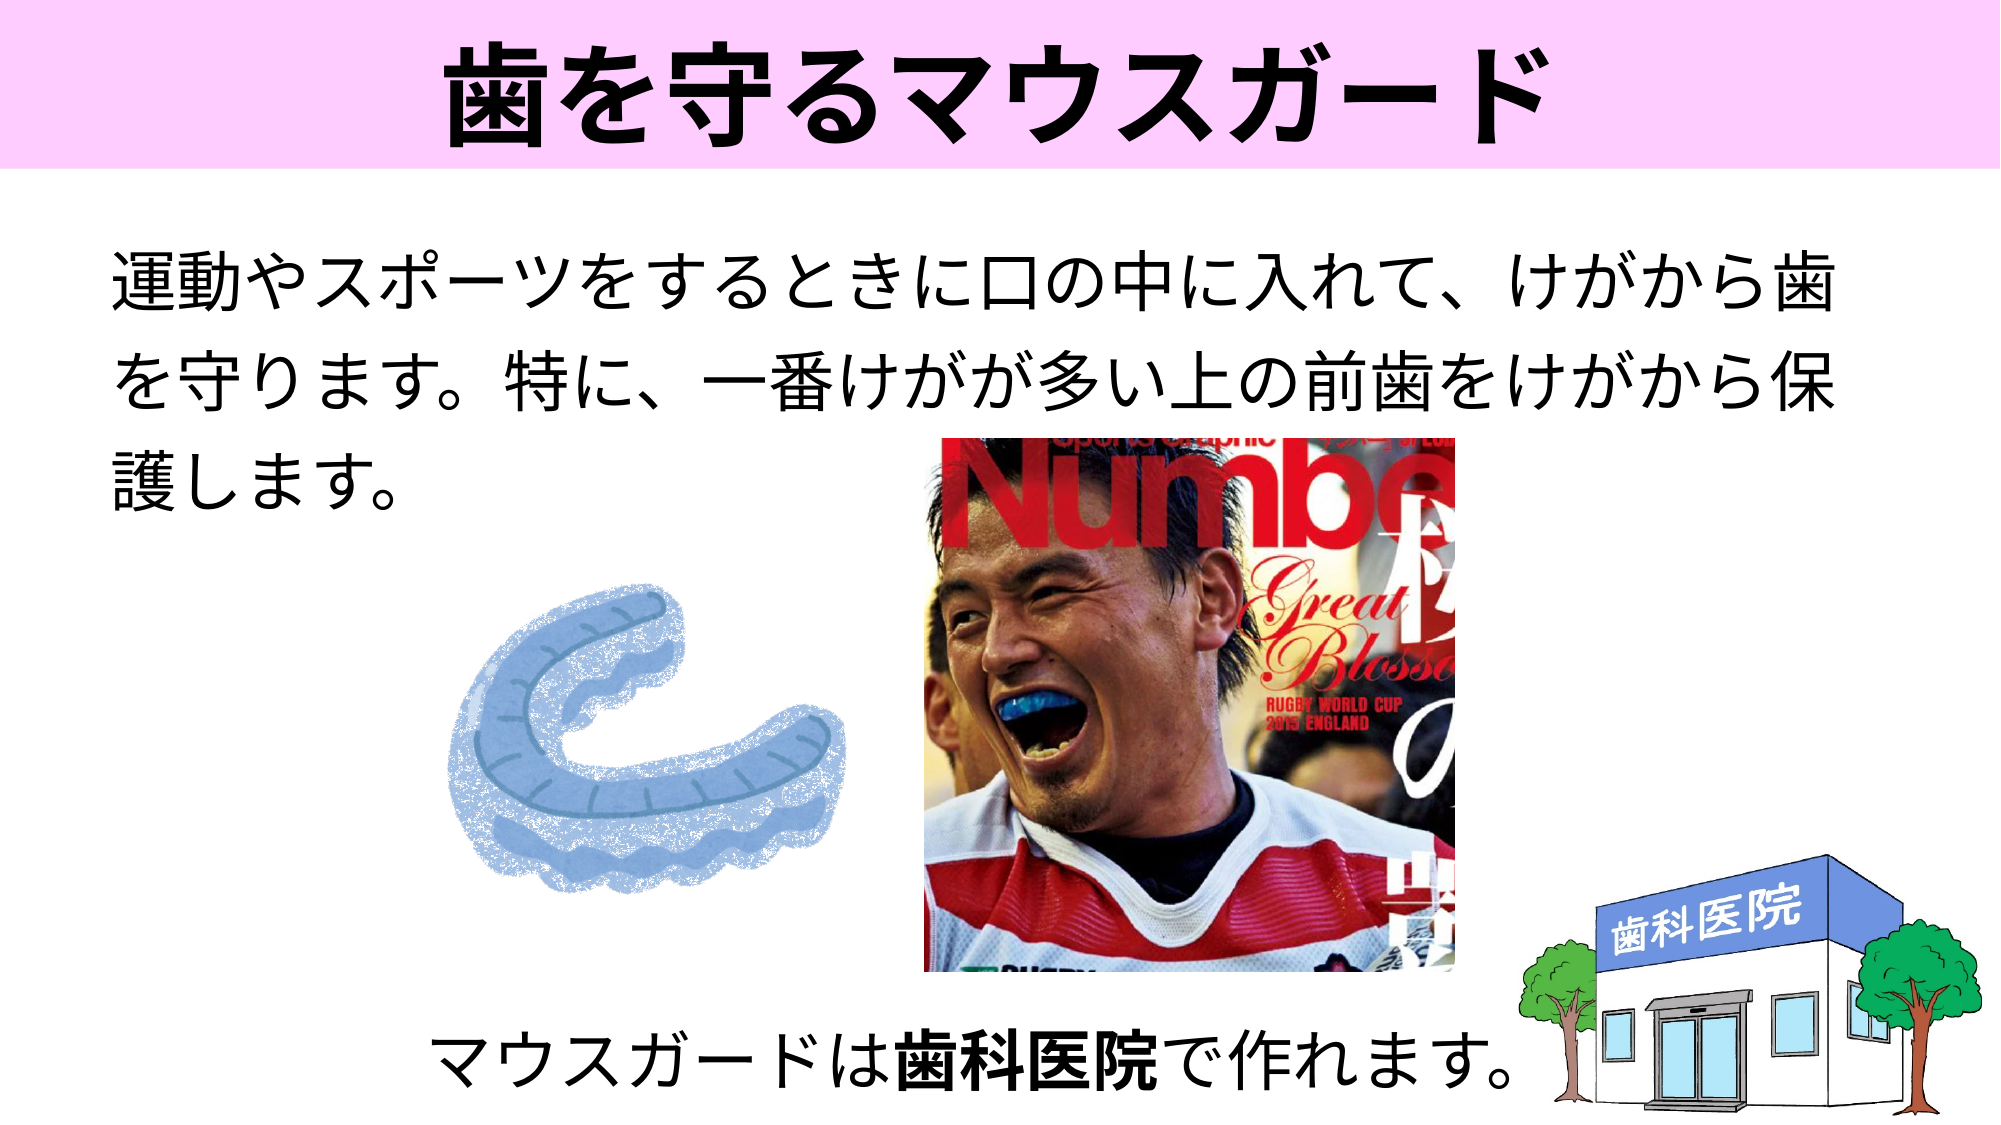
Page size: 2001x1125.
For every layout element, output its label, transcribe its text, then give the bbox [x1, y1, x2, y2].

text_box 運動やスポーツをするときに口の中に入れて、けがから歯を守ります。特に、一番けがが多い上の前歯をけがから保護します。 [95, 212, 1905, 528]
picture [439, 575, 856, 921]
text_box [0, 0, 2000, 170]
picture [1506, 809, 1992, 1125]
picture [924, 438, 1455, 972]
text_box 歯を守るマウスガード [424, 17, 1576, 167]
text_box マウスガードは歯科医院で作れます。 [410, 971, 1506, 1107]
